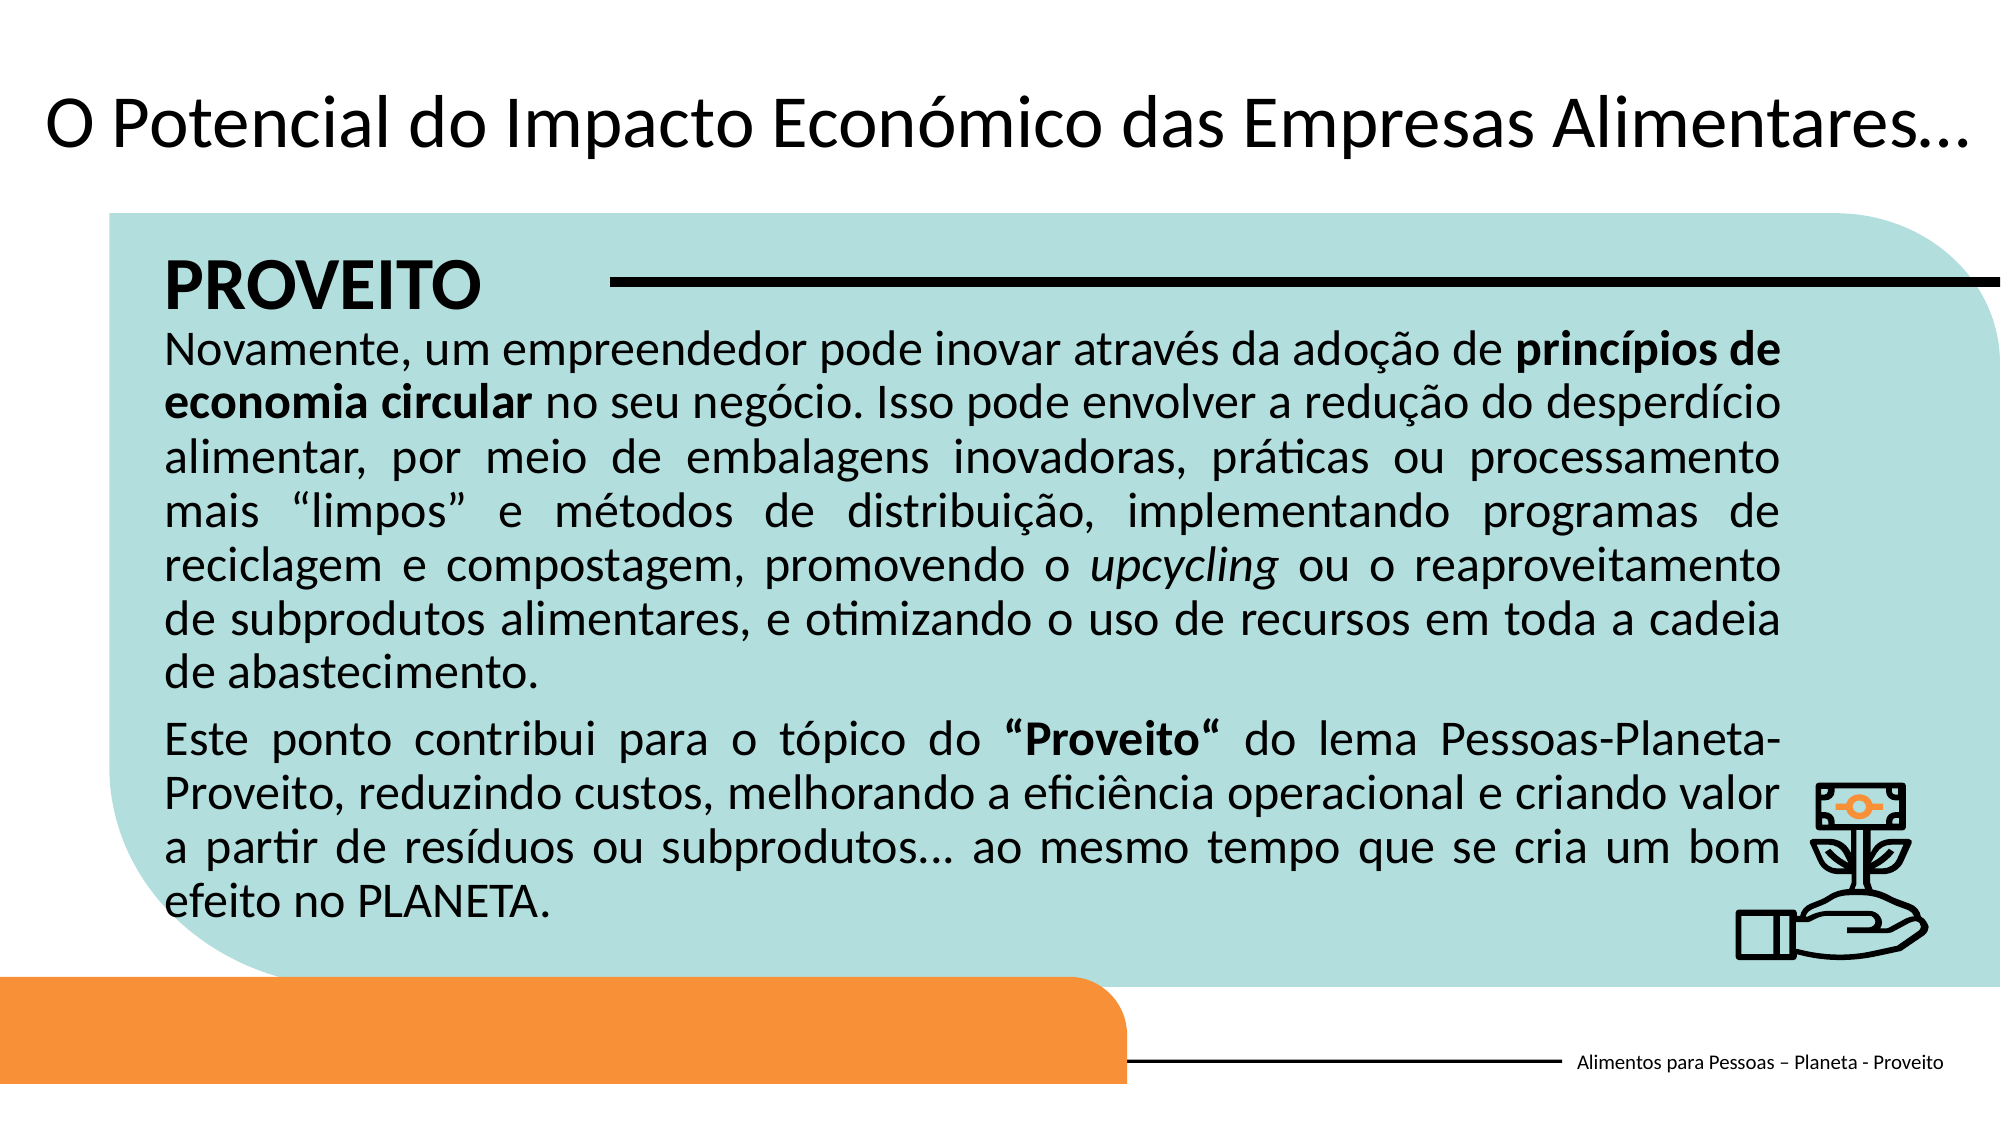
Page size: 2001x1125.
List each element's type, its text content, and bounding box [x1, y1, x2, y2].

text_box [1735, 782, 1929, 961]
list O Potencial do Impacto Económico das Empresas Alimentares… [30, 75, 2000, 208]
list Novamente, um empreendedor pode inovar através da adoção de princípios de economia circular no seu negócio. Isso pode envolver a redução do desperdício alimentar, por meio de embalagens inovadoras, práticas ou processamento mais “limpos” e métodos de distribuição, implementando programas de reciclagem e compostagem, promovendo o upcycling ou o reaproveitamento de subprodutos alimentares, e otimizando o uso de recursos em toda a cadeia de abastecimento. Este ponto contribui para o tópico do “Proveito“ do lema Pessoas-Planeta-Proveito, reduzindo custos, melhorando a eficiência operacional e criando valor a partir de resíduos ou subprodutos... ao mesmo tempo que se cria um bom efeito no PLANETA. [150, 314, 1797, 879]
text_box PROVEITO [149, 227, 551, 332]
